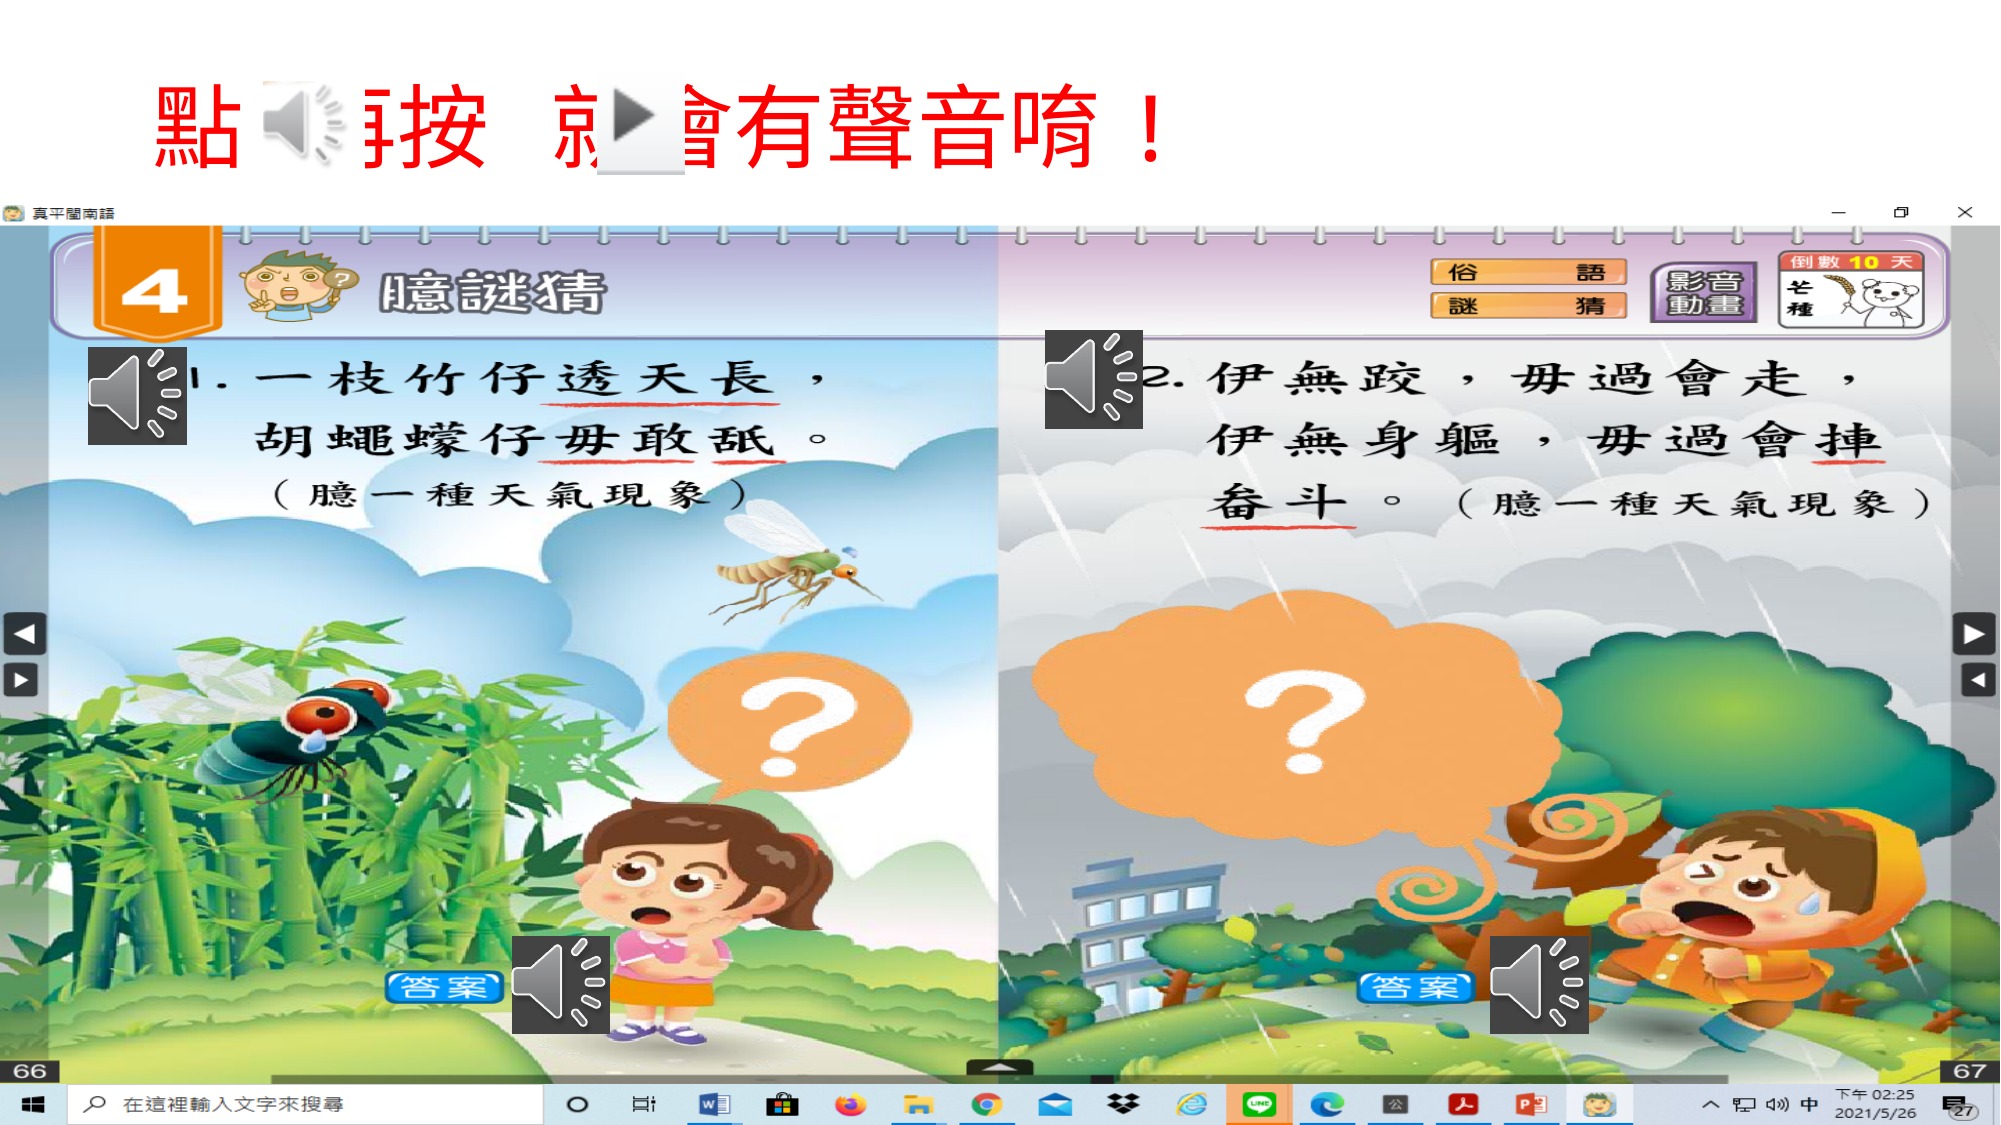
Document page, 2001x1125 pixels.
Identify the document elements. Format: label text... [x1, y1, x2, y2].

picture [0, 202, 2000, 1125]
title 點 再按 就會有聲音唷! [137, 59, 1863, 202]
picture [263, 81, 365, 173]
picture [597, 60, 685, 175]
